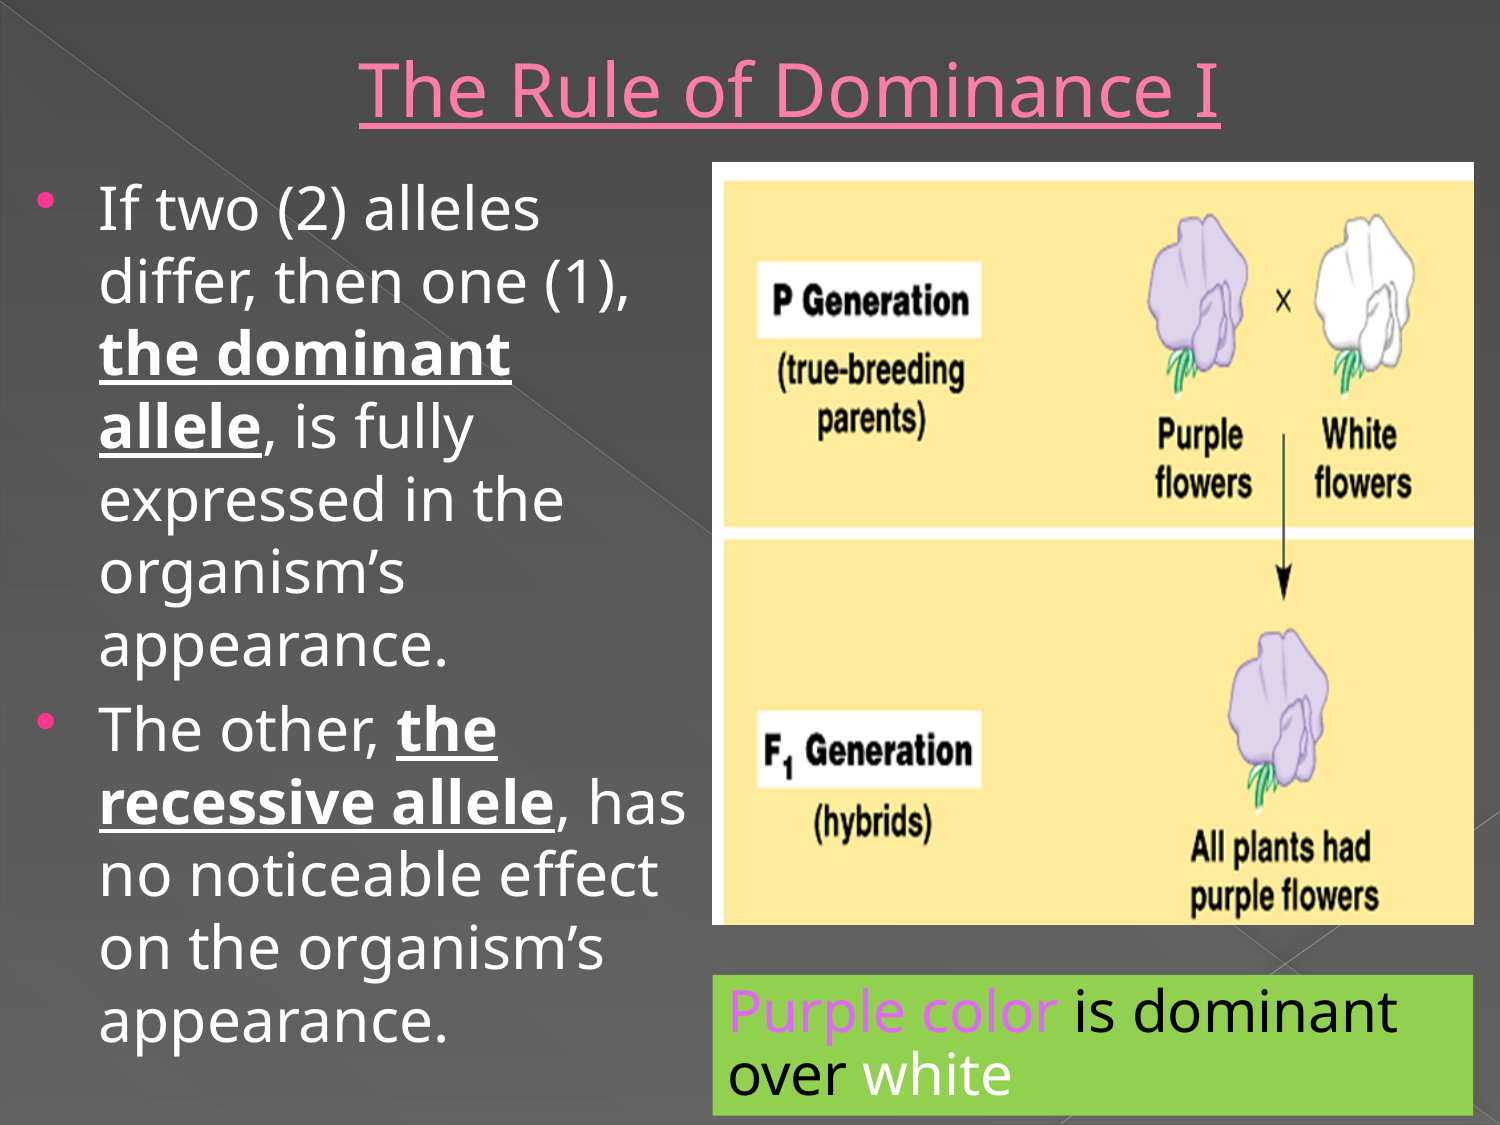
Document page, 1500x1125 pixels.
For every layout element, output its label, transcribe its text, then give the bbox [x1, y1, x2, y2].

title The Rule of Dominance I [75, 12, 1425, 162]
text_box Purple color is dominant over white [712, 974, 1474, 1116]
list If two (2) alleles differ, then one (1), the dominant allele, is fully expressed in the organism’s appearance. The other, the recessive allele, has no noticeable effect on the organism’s appearance. [12, 162, 713, 1113]
picture [712, 162, 1474, 925]
